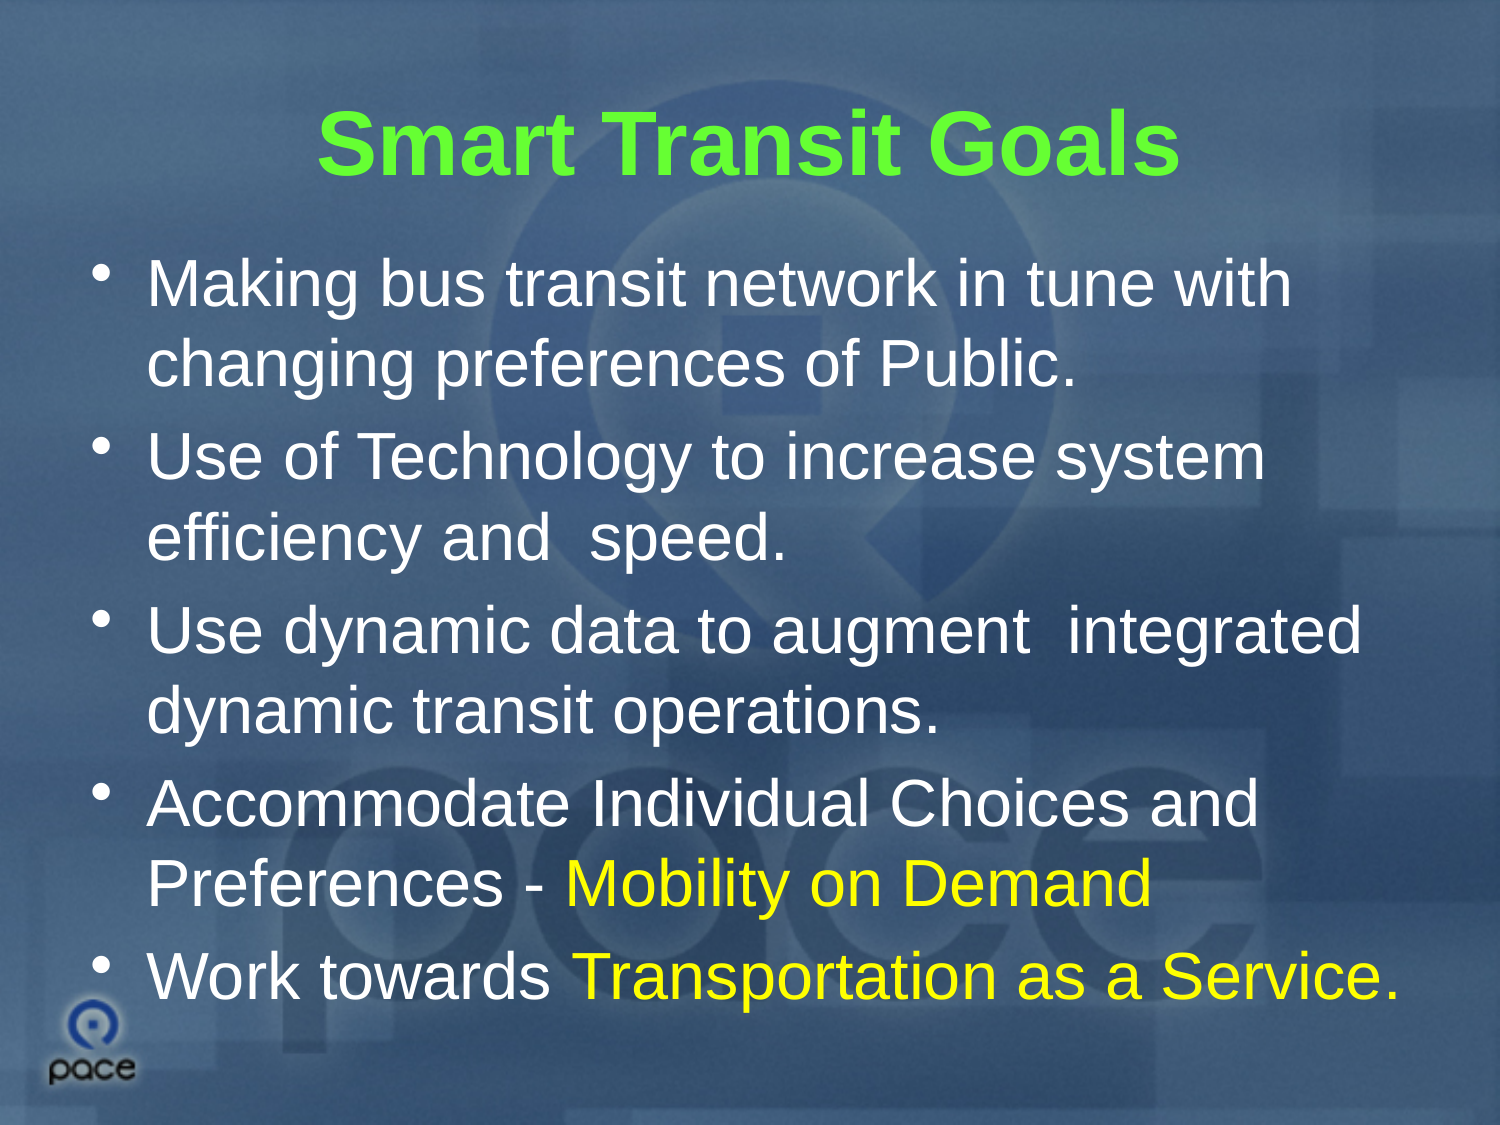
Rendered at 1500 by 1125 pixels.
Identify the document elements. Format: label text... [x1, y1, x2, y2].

list Making bus transit network in tune with changing preferences of Public. Use of Technology to increase system efficiency and speed. Use dynamic data to augment integrated dynamic transit operations. Accommodate Individual Choices and Preferences - Mobility on Demand Work towards Transportation as a Service. [75, 232, 1425, 975]
title Smart Transit Goals [75, 45, 1425, 232]
picture [0, 0, 1500, 1125]
